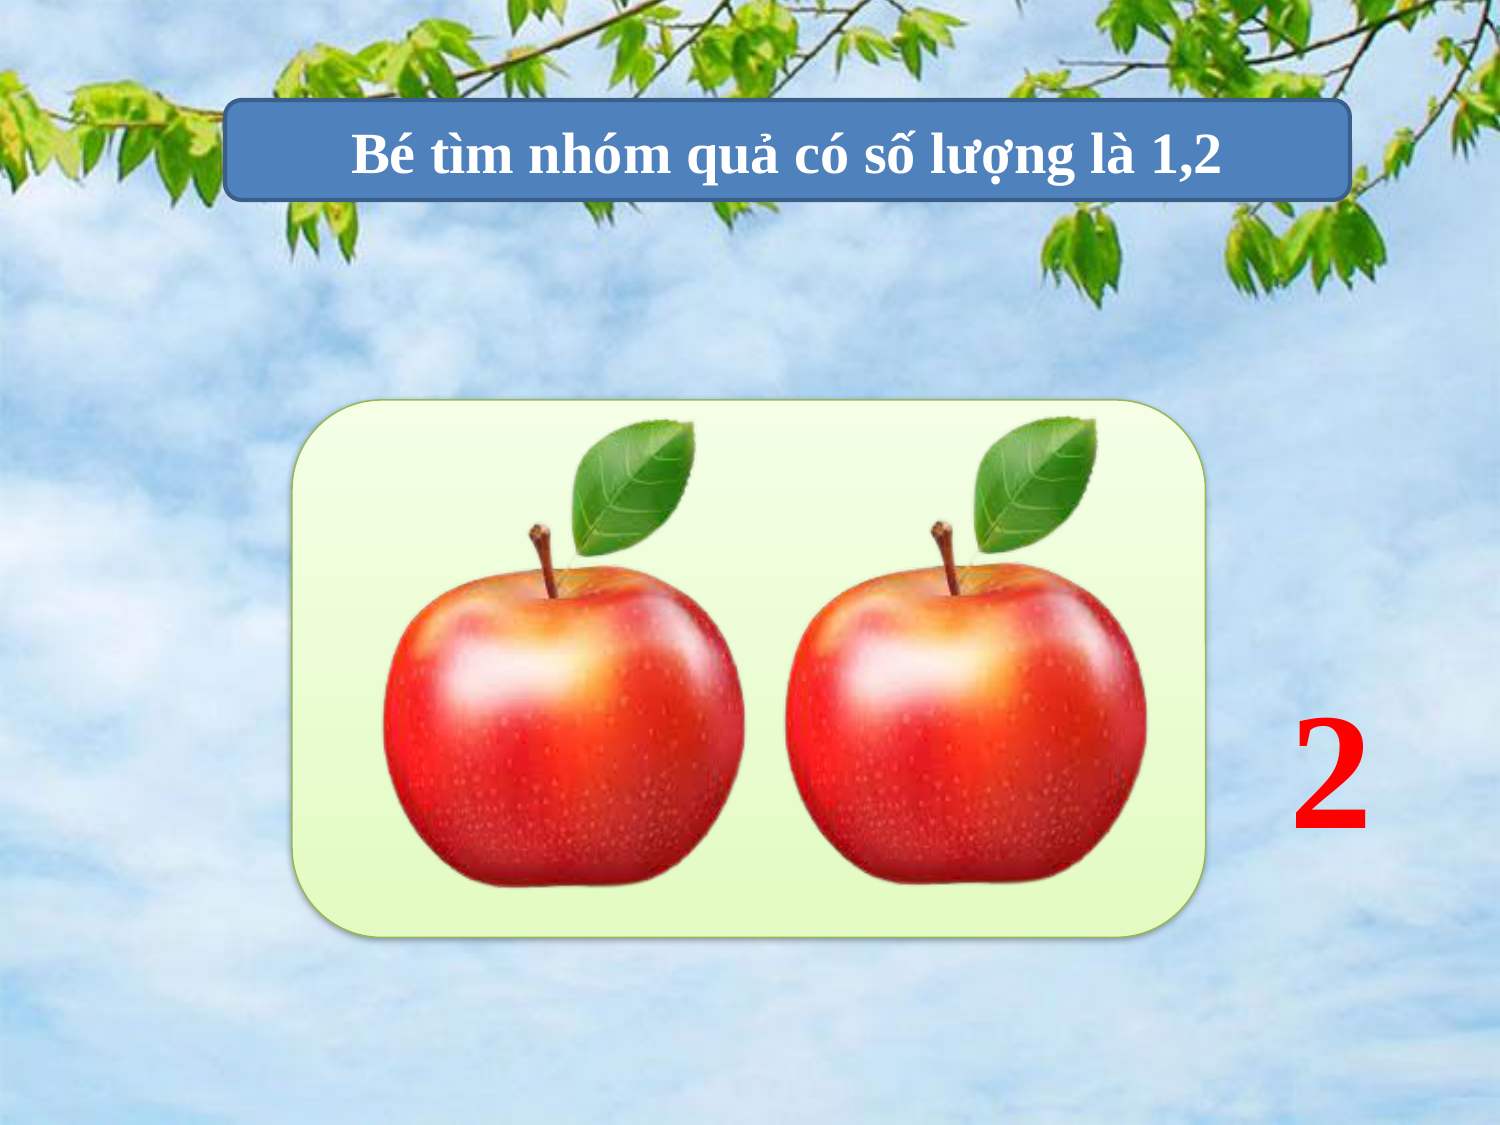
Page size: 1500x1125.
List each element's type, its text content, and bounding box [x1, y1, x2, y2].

text_box Bé tìm nhóm quả có số lượng là 1,2 [222, 97, 1353, 203]
picture [0, 0, 1500, 1125]
text_box [291, 399, 1207, 939]
text_box 2 [1275, 654, 1388, 869]
